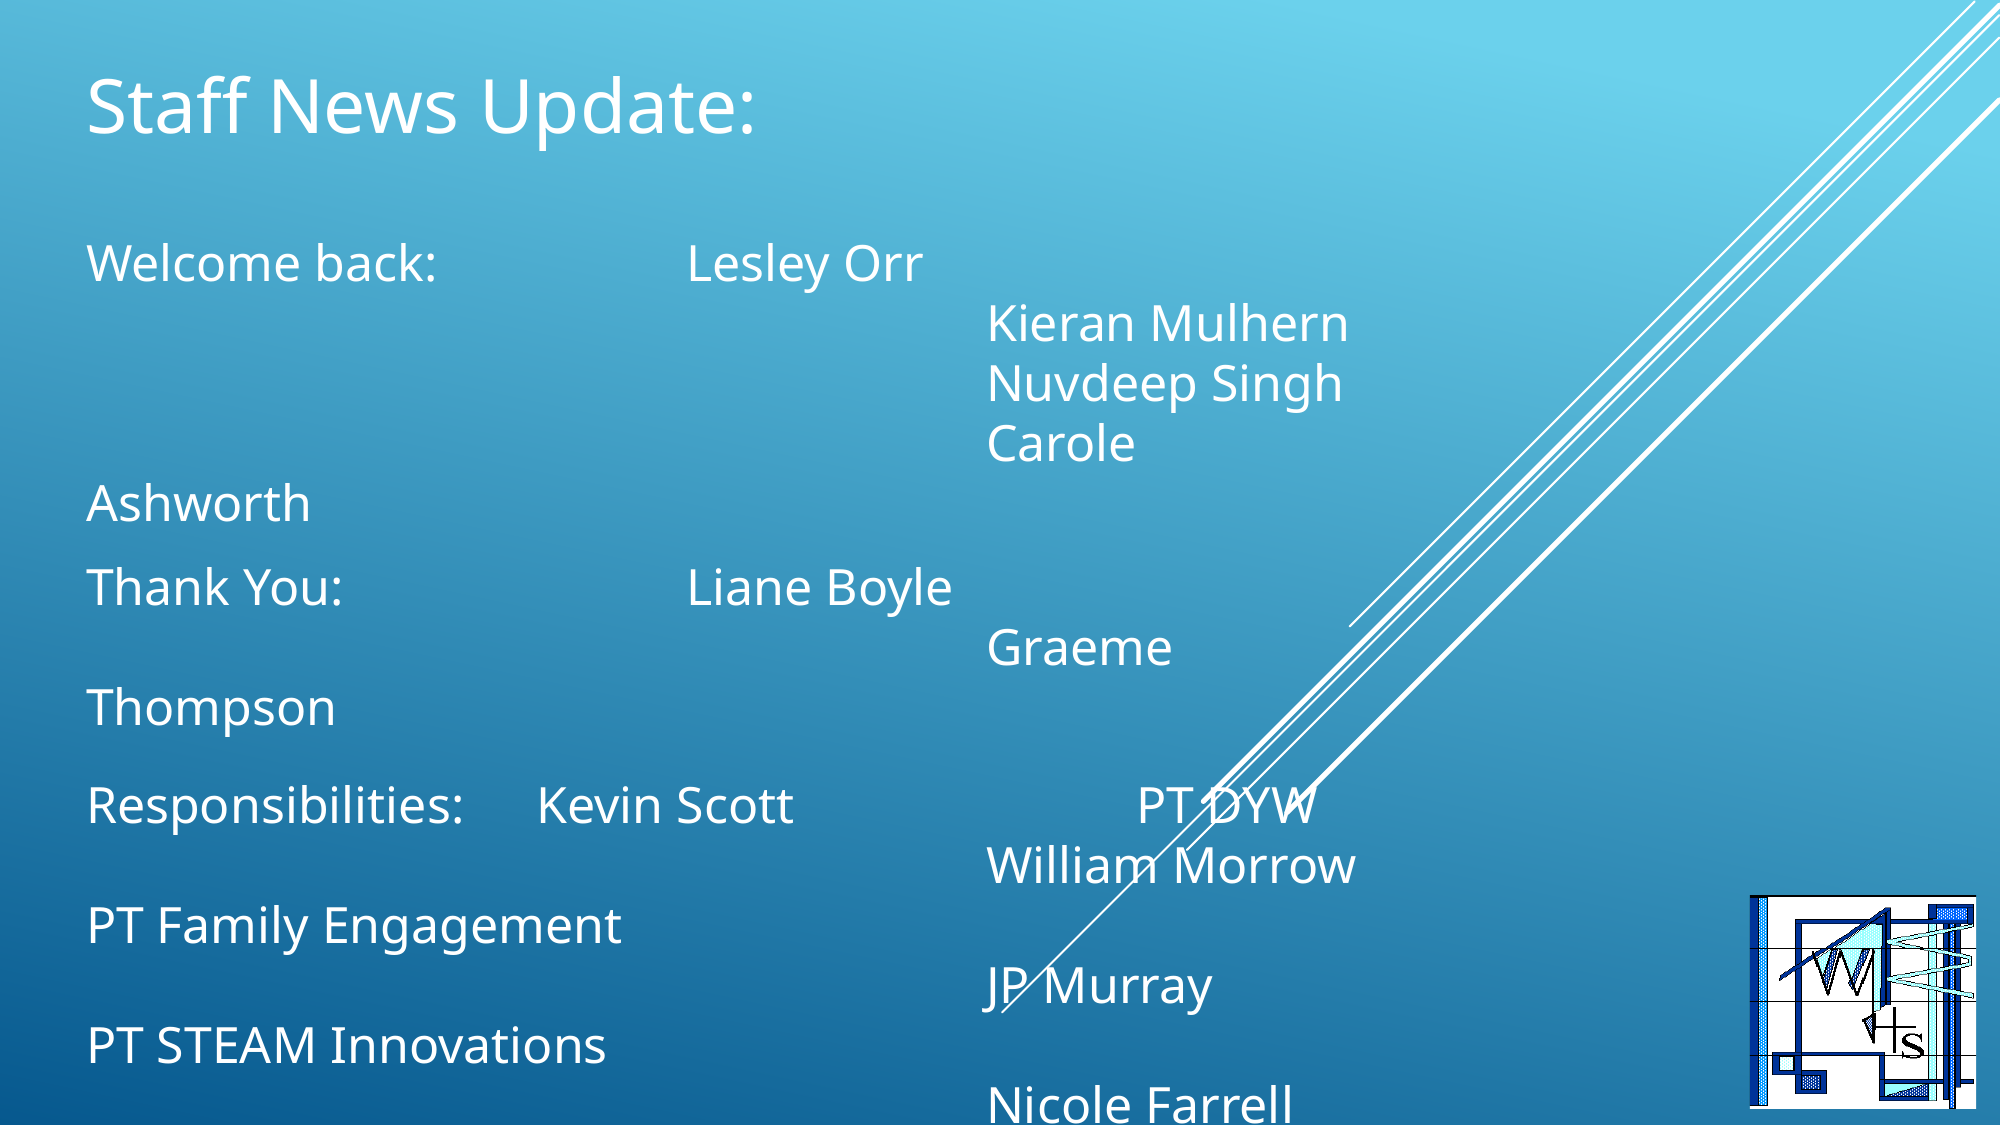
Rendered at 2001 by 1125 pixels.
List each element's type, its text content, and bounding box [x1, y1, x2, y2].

text_box Staff News Update: [71, 51, 1132, 157]
text_box Welcome back: Lesley Orr Kieran Mulhern Nuvdeep Singh Carole Ashworth [71, 224, 1370, 539]
text_box Responsibilities: Kevin Scott PT DYW William Morrow PT Family Engagement JP Murray PT STEAM Innovations Nicole Farrell PT BIT [71, 766, 1650, 1125]
picture [1749, 895, 1979, 1111]
text_box Thank You: Liane Boyle Graeme Thompson [71, 548, 1370, 744]
